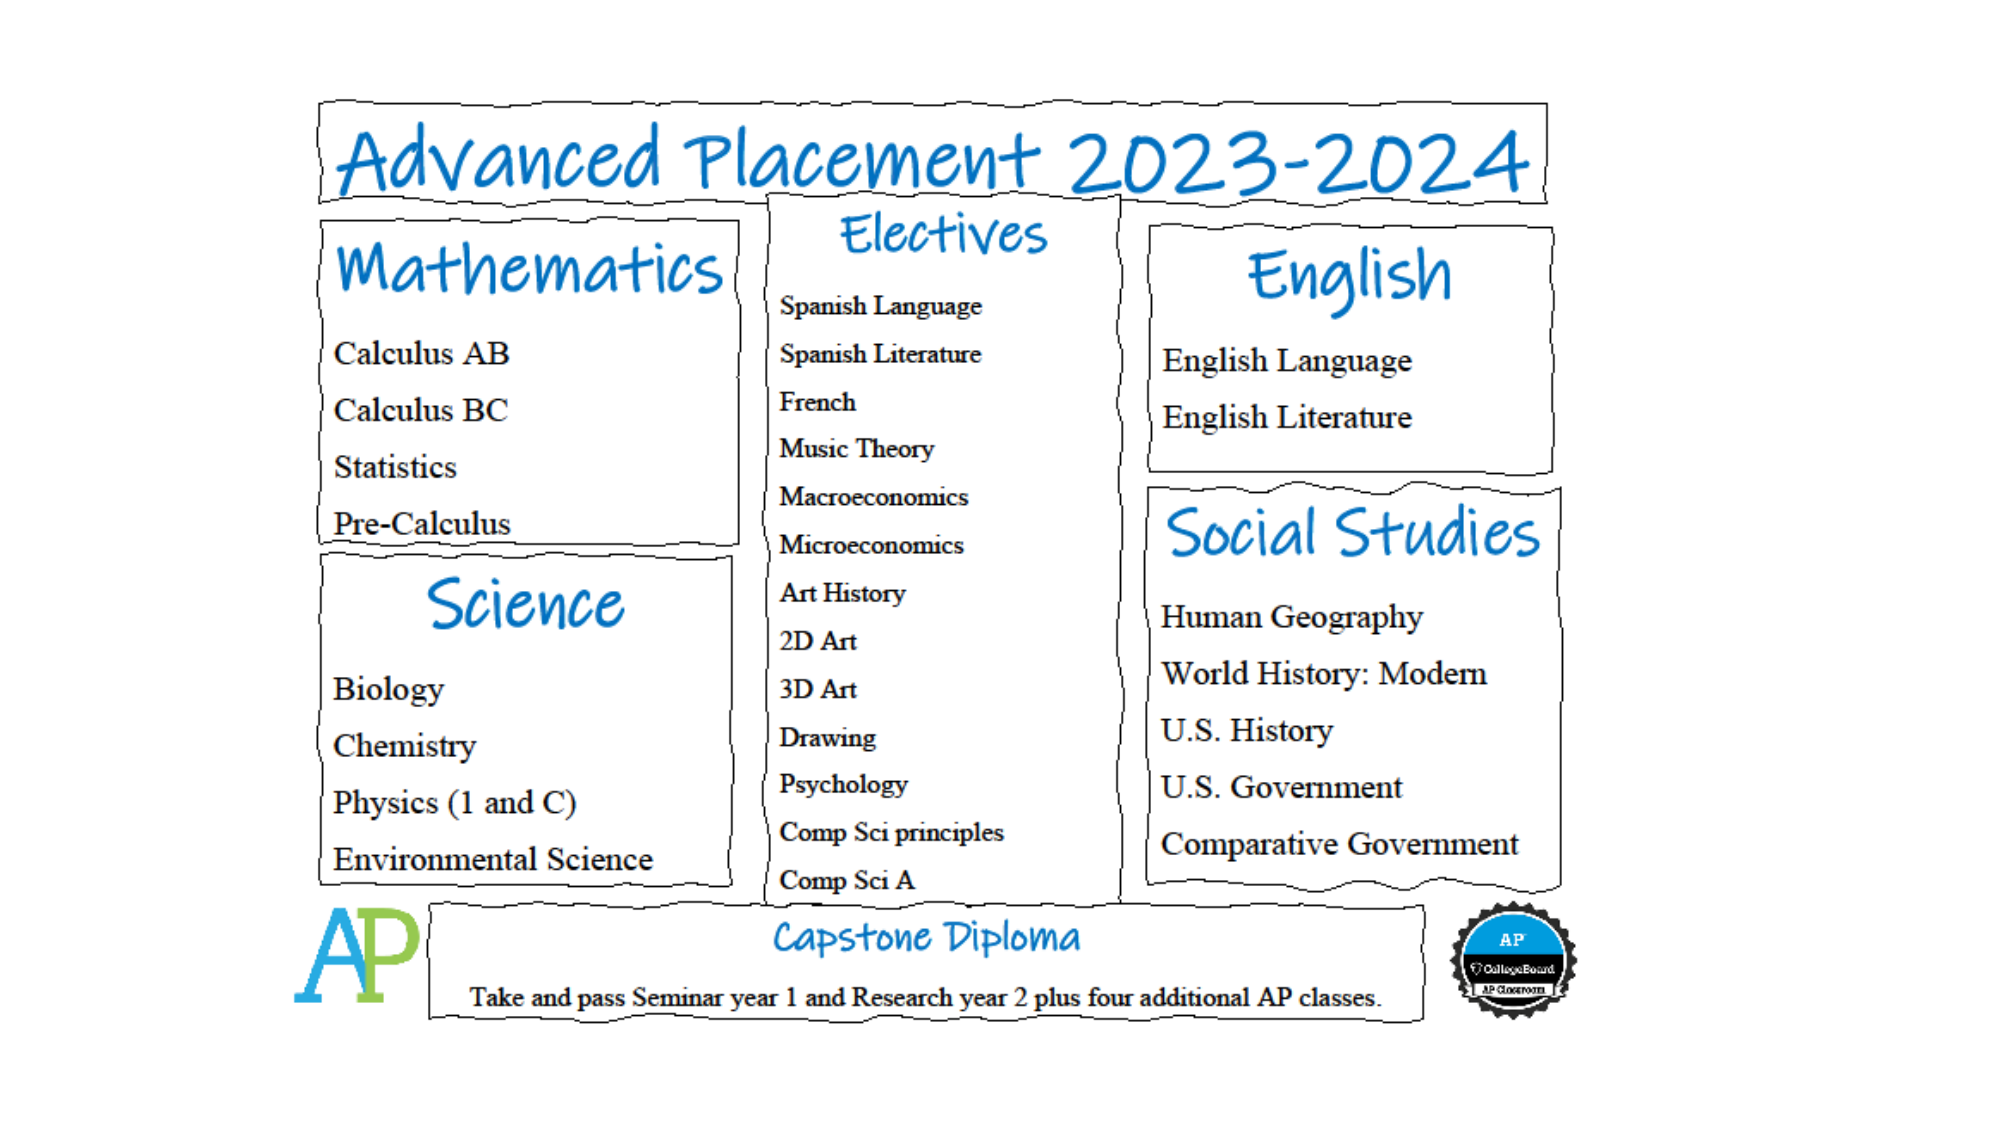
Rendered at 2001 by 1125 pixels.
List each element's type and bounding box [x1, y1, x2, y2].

text_box [255, 36, 1617, 1089]
